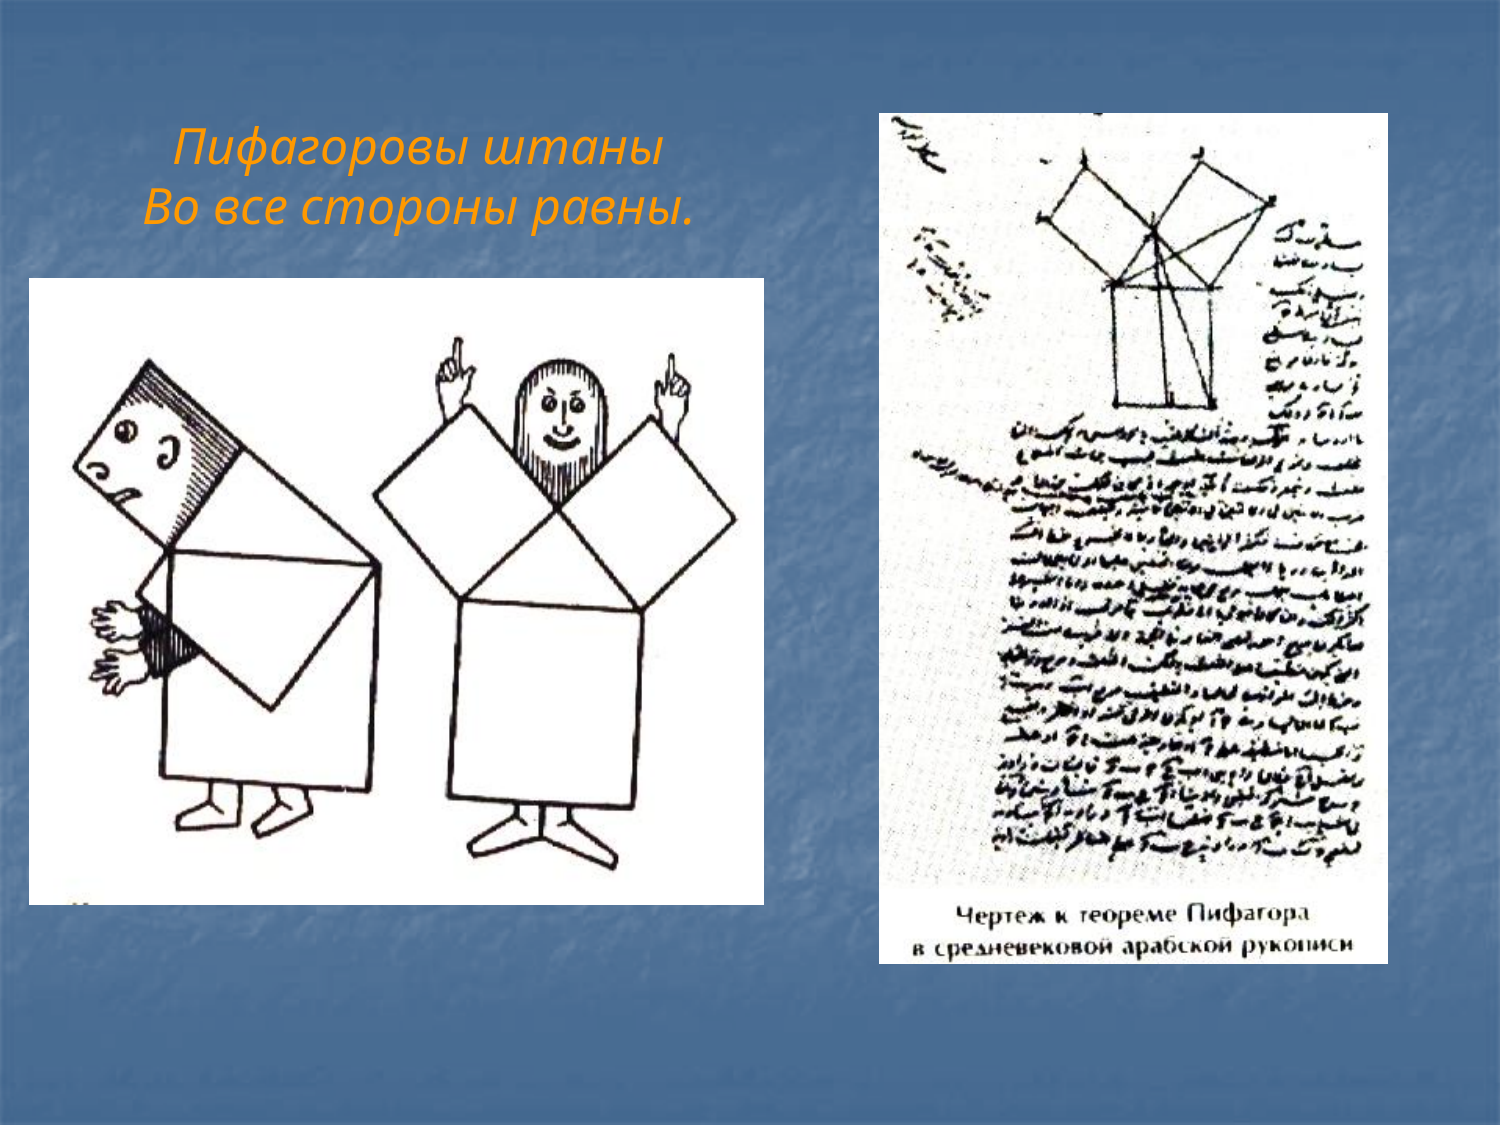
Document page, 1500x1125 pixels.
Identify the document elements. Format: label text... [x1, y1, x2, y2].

picture [29, 278, 764, 906]
picture [879, 113, 1388, 964]
title Пифагоровы штаны Во все стороны равны. [40, 62, 798, 288]
